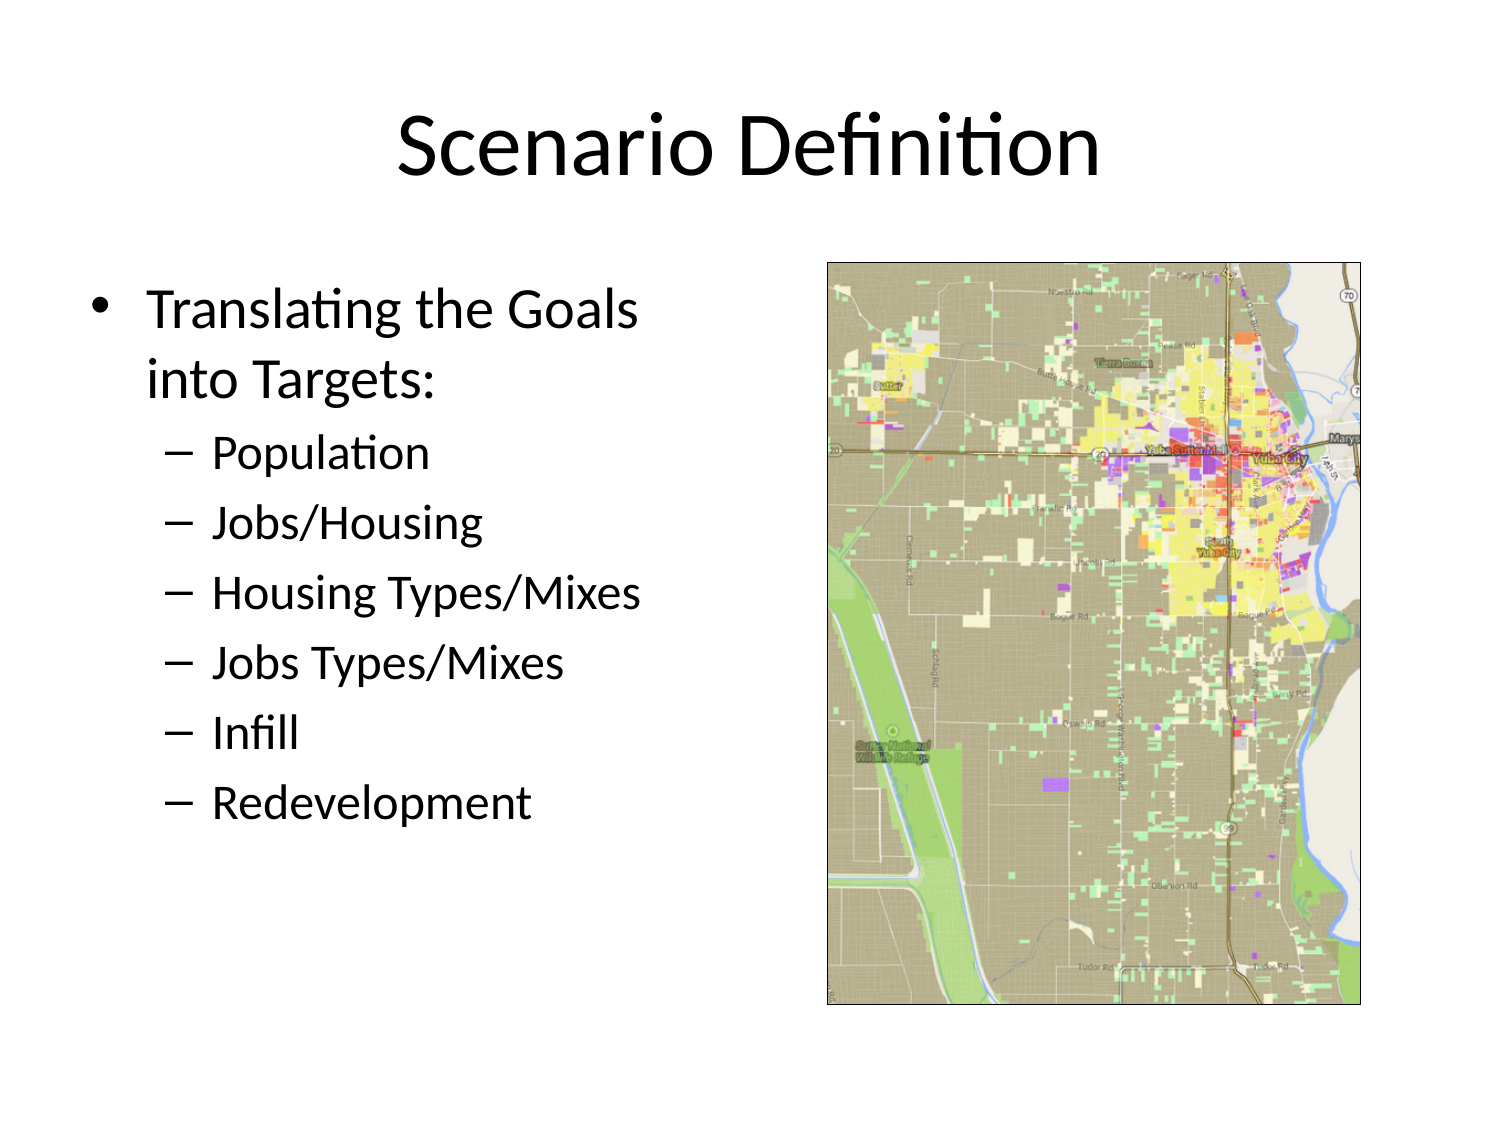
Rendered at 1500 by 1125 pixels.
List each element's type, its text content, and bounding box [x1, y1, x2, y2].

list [827, 262, 1361, 1006]
title Scenario Definition [75, 45, 1425, 233]
list Translating the Goals into Targets: Population Jobs/Housing Housing Types/Mixes Jobs Types/Mixes Infill Redevelopment [75, 262, 738, 1005]
